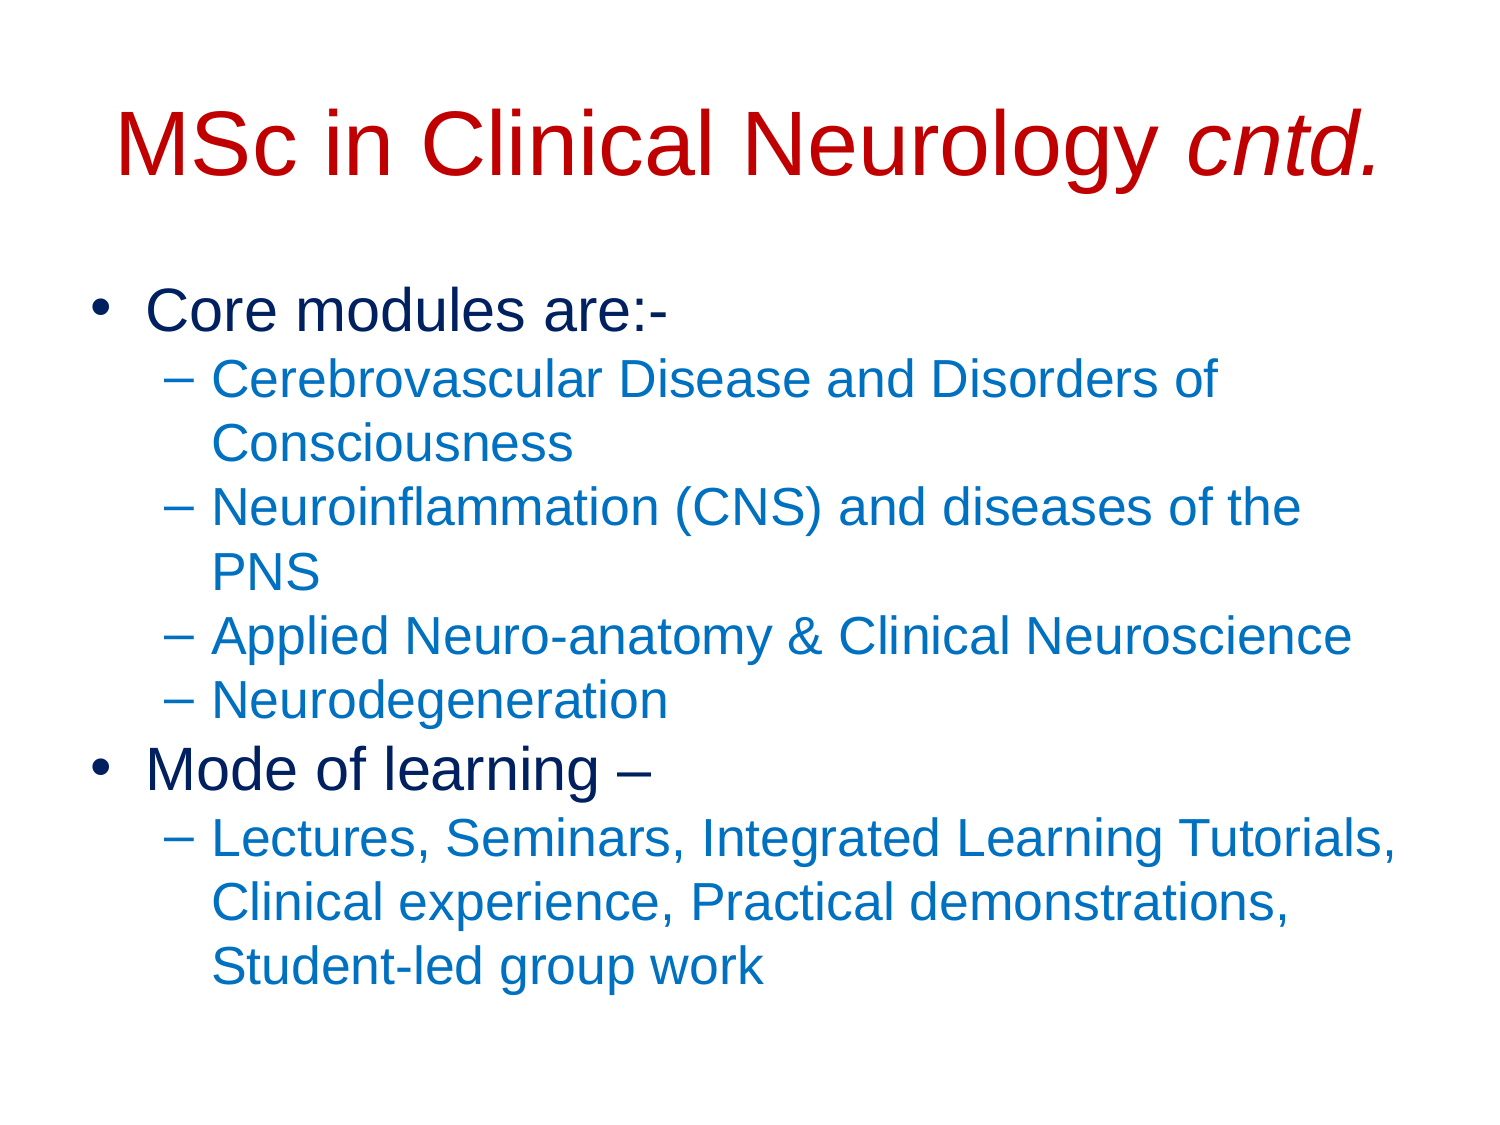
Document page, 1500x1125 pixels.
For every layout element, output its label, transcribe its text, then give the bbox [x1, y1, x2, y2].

list Core modules are:- Cerebrovascular Disease and Disorders of Consciousness Neuroinflammation (CNS) and diseases of the PNS Applied Neuro-anatomy & Clinical Neuroscience Neurodegeneration Mode of learning – Lectures, Seminars, Integrated Learning Tutorials, Clinical experience, Practical demonstrations, Student-led group work [75, 262, 1425, 1005]
title MSc in Clinical Neurology cntd. [75, 45, 1425, 233]
